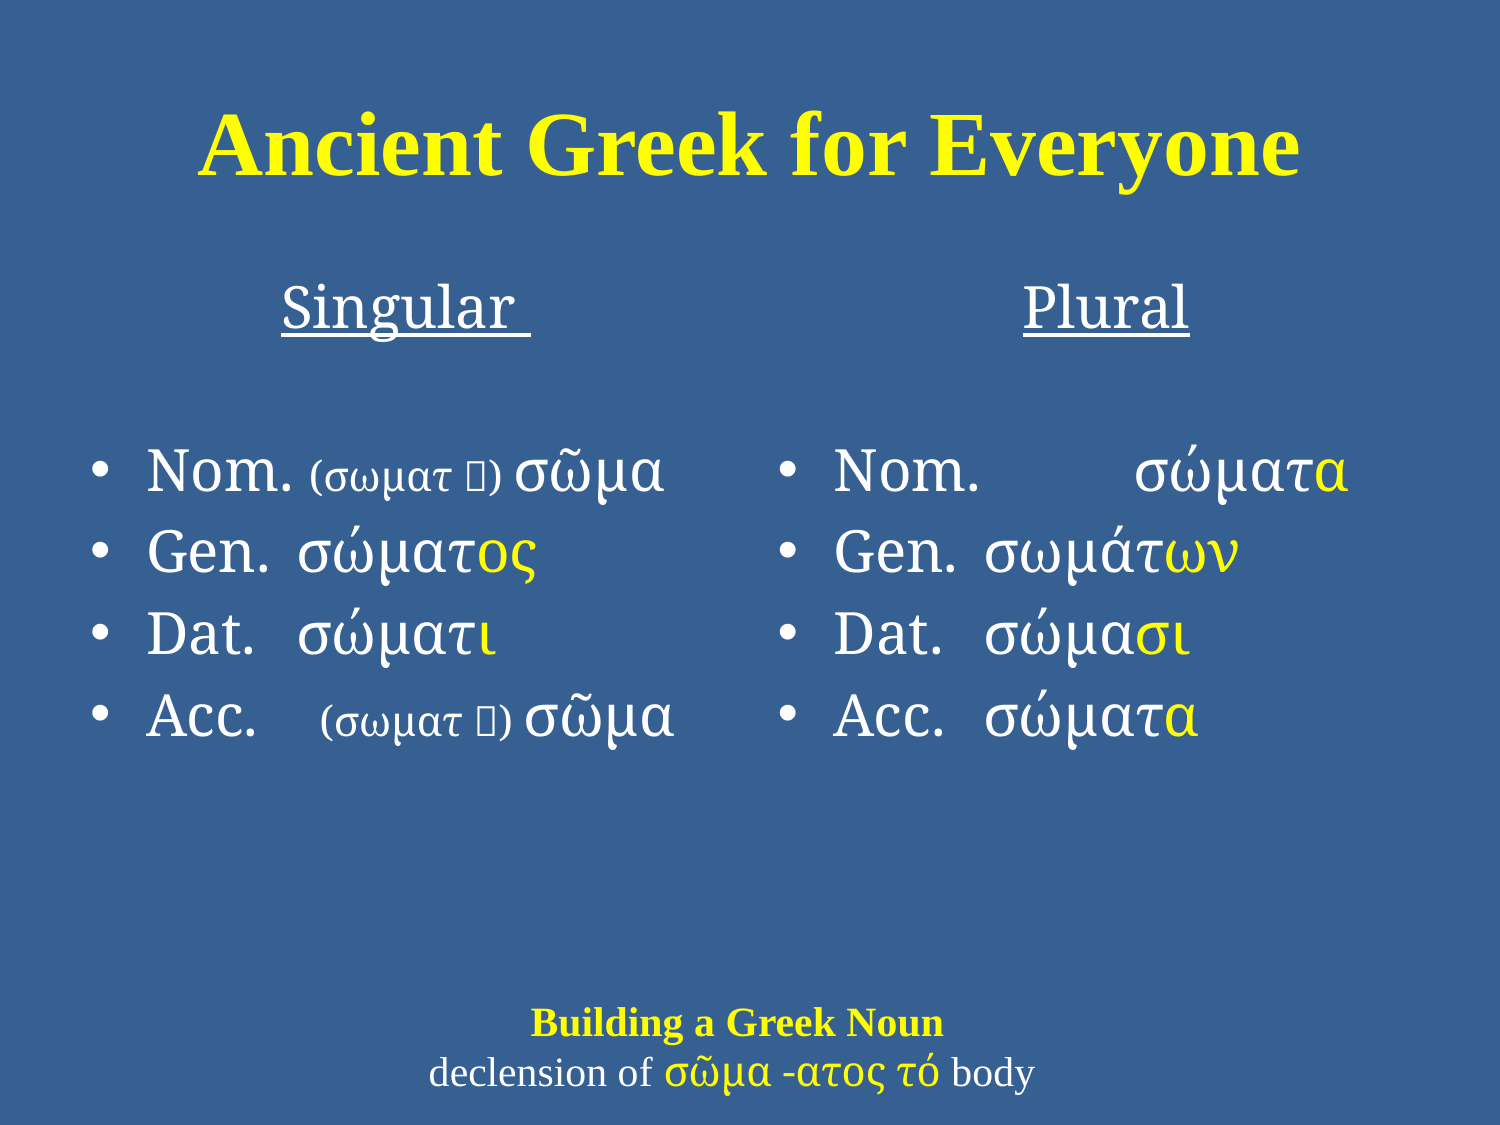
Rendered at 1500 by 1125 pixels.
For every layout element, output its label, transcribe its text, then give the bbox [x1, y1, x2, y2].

list Singular Nom. (σωματ ) σῶμα Gen. σώματος Dat. σώματι Acc. (σωματ ) σῶμα [75, 262, 738, 1005]
list Plural Nom. σώματα Gen. σωμάτων Dat. σώμασι Acc. σώματα [762, 262, 1450, 1005]
title Ancient Greek for Everyone [75, 45, 1425, 233]
text_box Building a Greek Noun declension of σῶμα -ατος τό body [187, 987, 1288, 1103]
